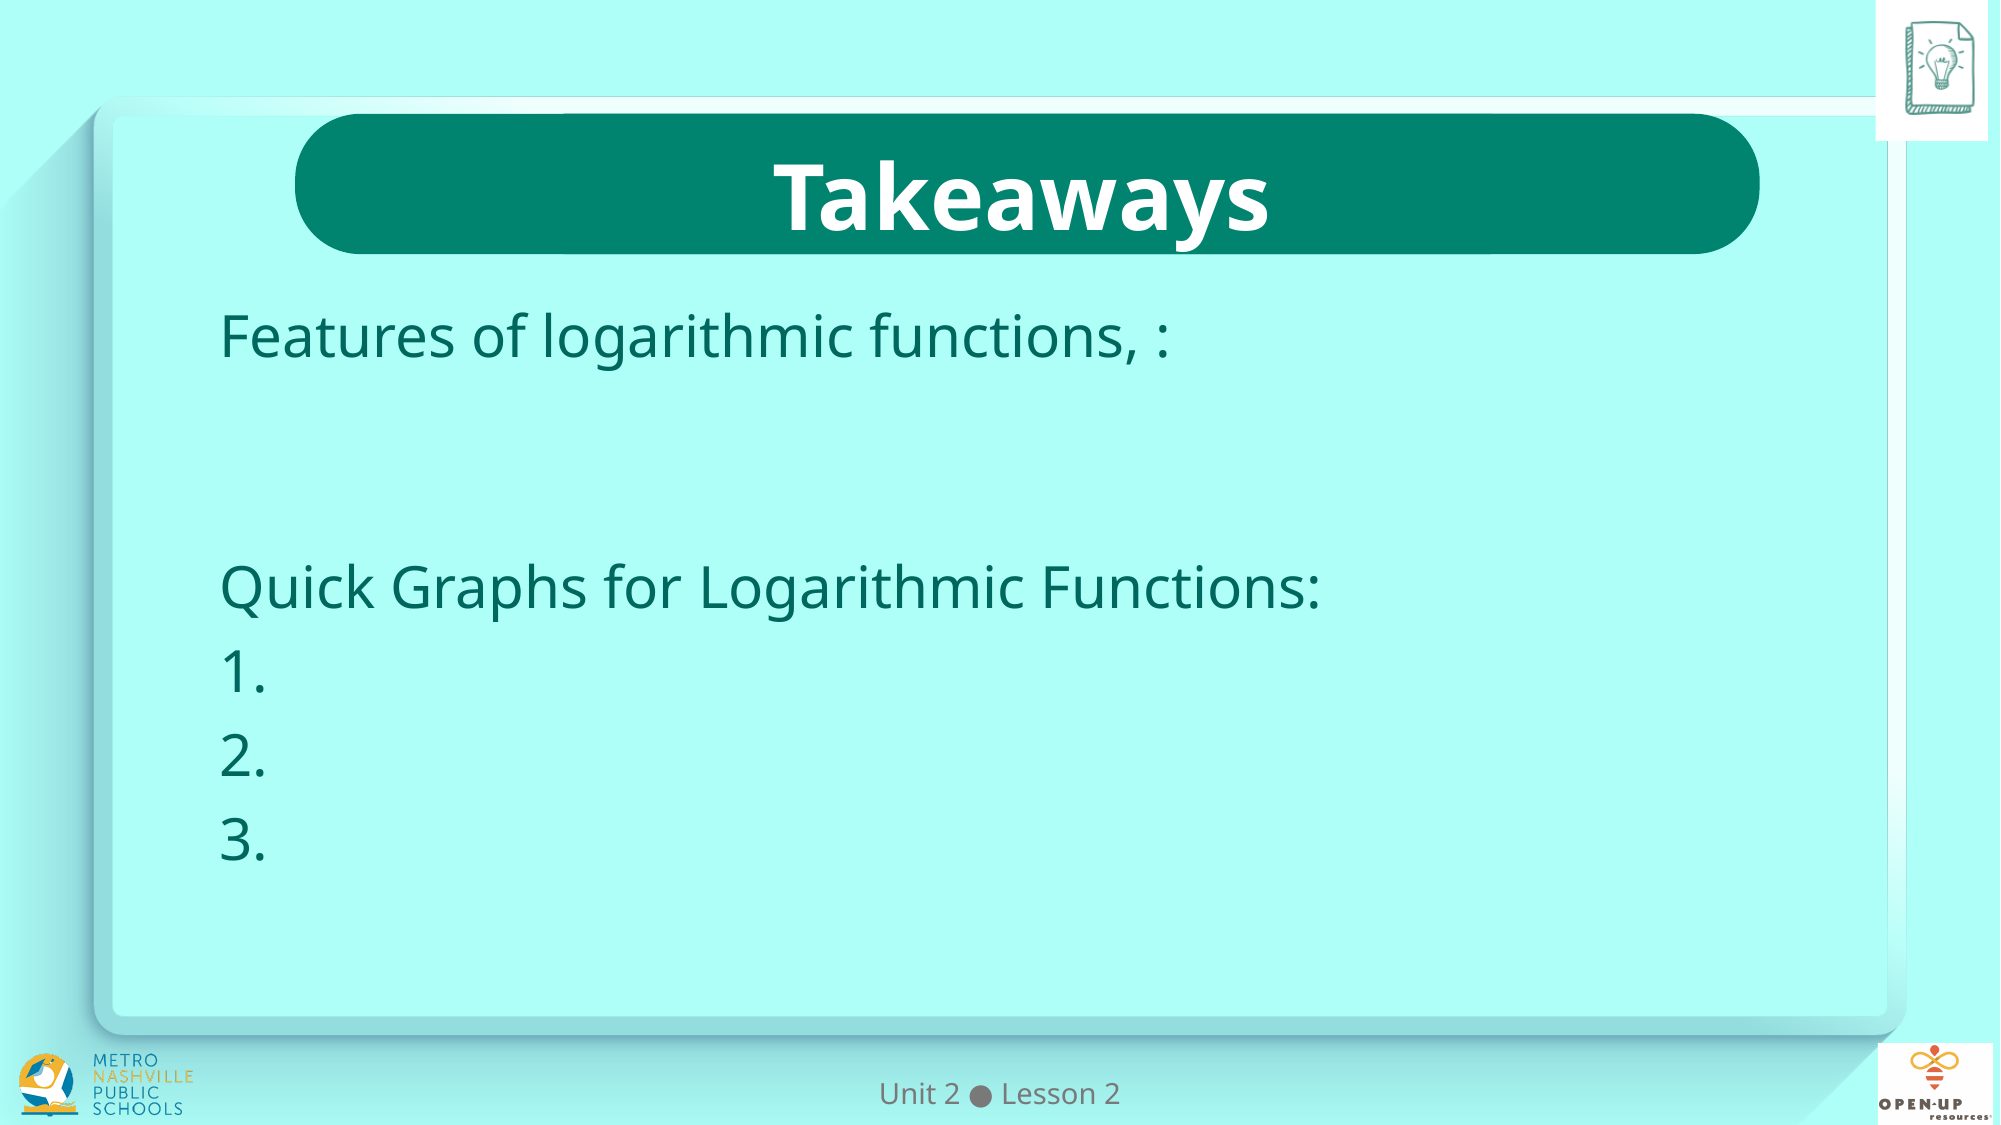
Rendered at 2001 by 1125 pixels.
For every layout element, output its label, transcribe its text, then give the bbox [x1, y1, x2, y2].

picture [0, 3, 2000, 1125]
footer Unit 2 ● Lesson 2 [662, 1065, 1338, 1125]
